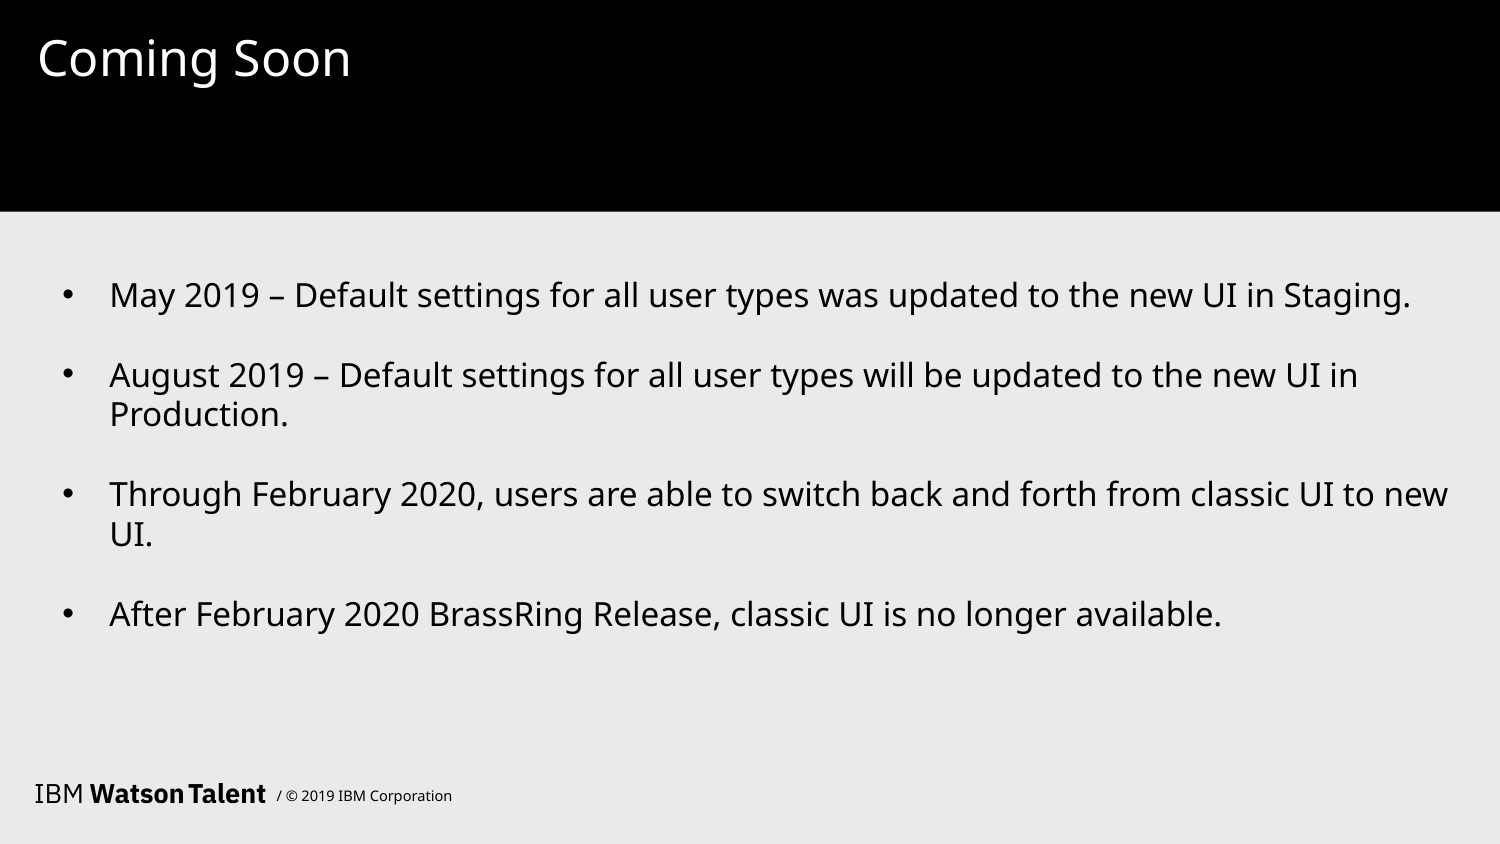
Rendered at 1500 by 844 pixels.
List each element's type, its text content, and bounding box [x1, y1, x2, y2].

text_box May 2019 – Default settings for all user types was updated to the new UI in Staging. August 2019 – Default settings for all user types will be updated to the new UI in Production. Through February 2020, users are able to switch back and forth from classic UI to new UI. After February 2020 BrassRing Release, classic UI is no longer available. [47, 266, 1475, 681]
title Coming Soon [0, 0, 1500, 212]
picture [0, 746, 303, 841]
